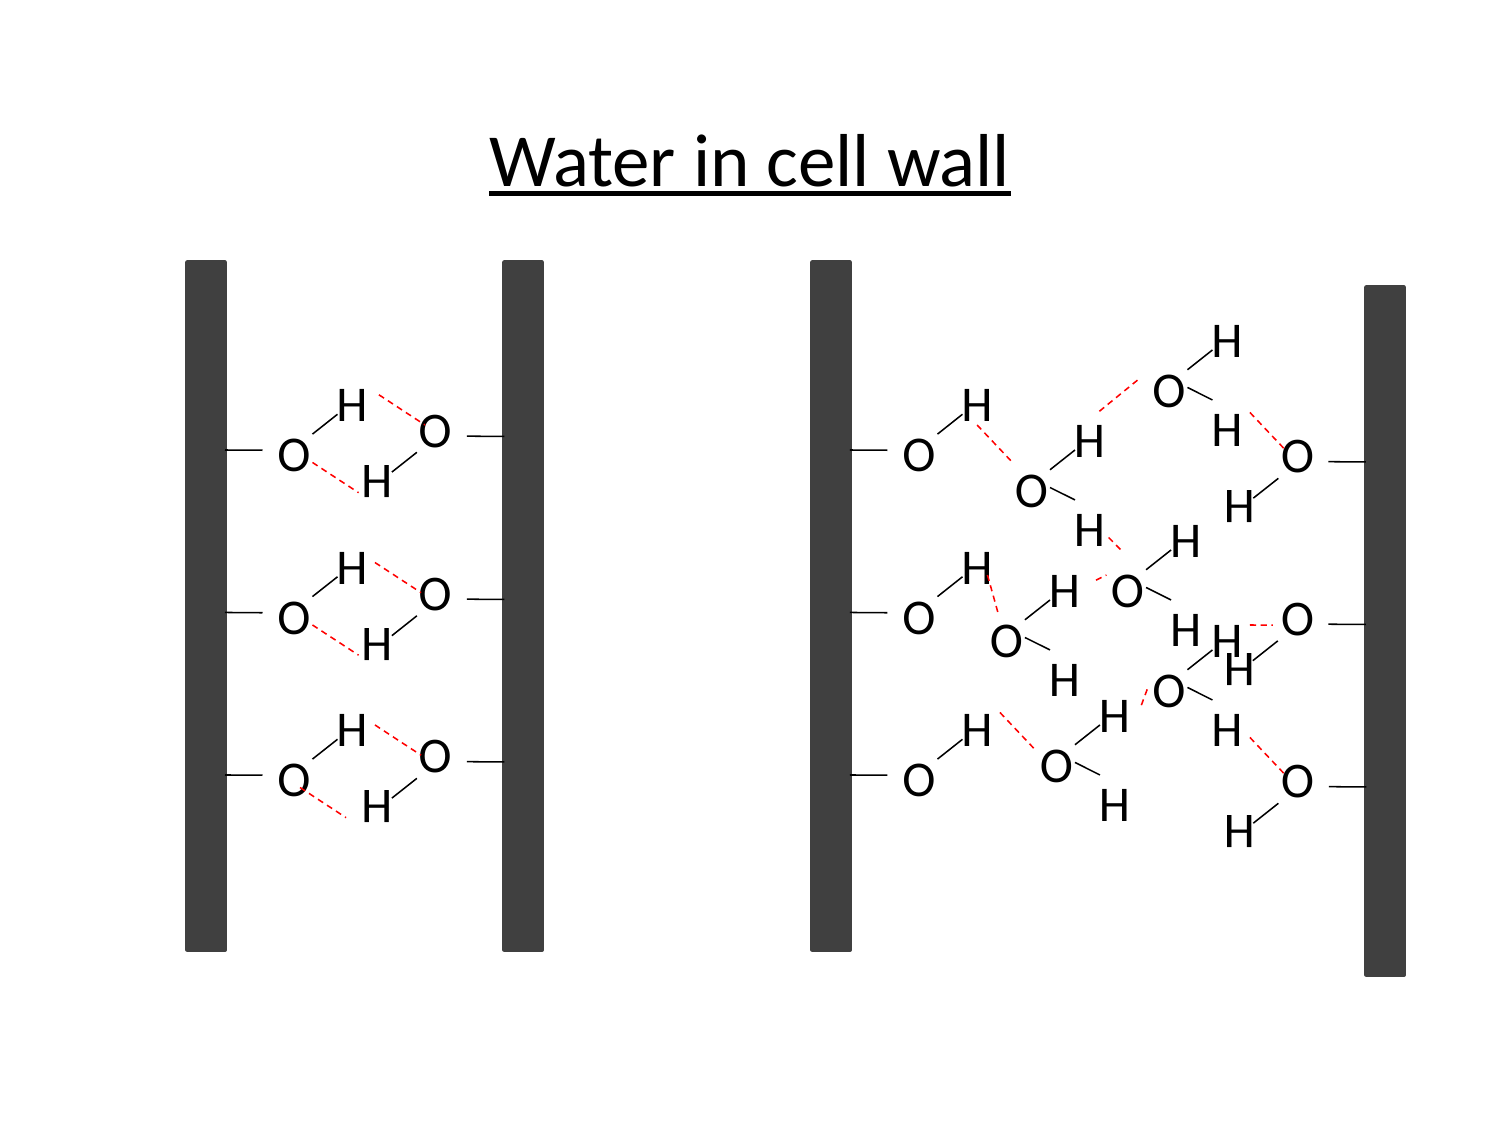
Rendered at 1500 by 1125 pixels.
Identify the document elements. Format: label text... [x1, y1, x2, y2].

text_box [187, 262, 543, 951]
title Water in cell wall [112, 62, 1388, 250]
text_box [812, 262, 1405, 976]
